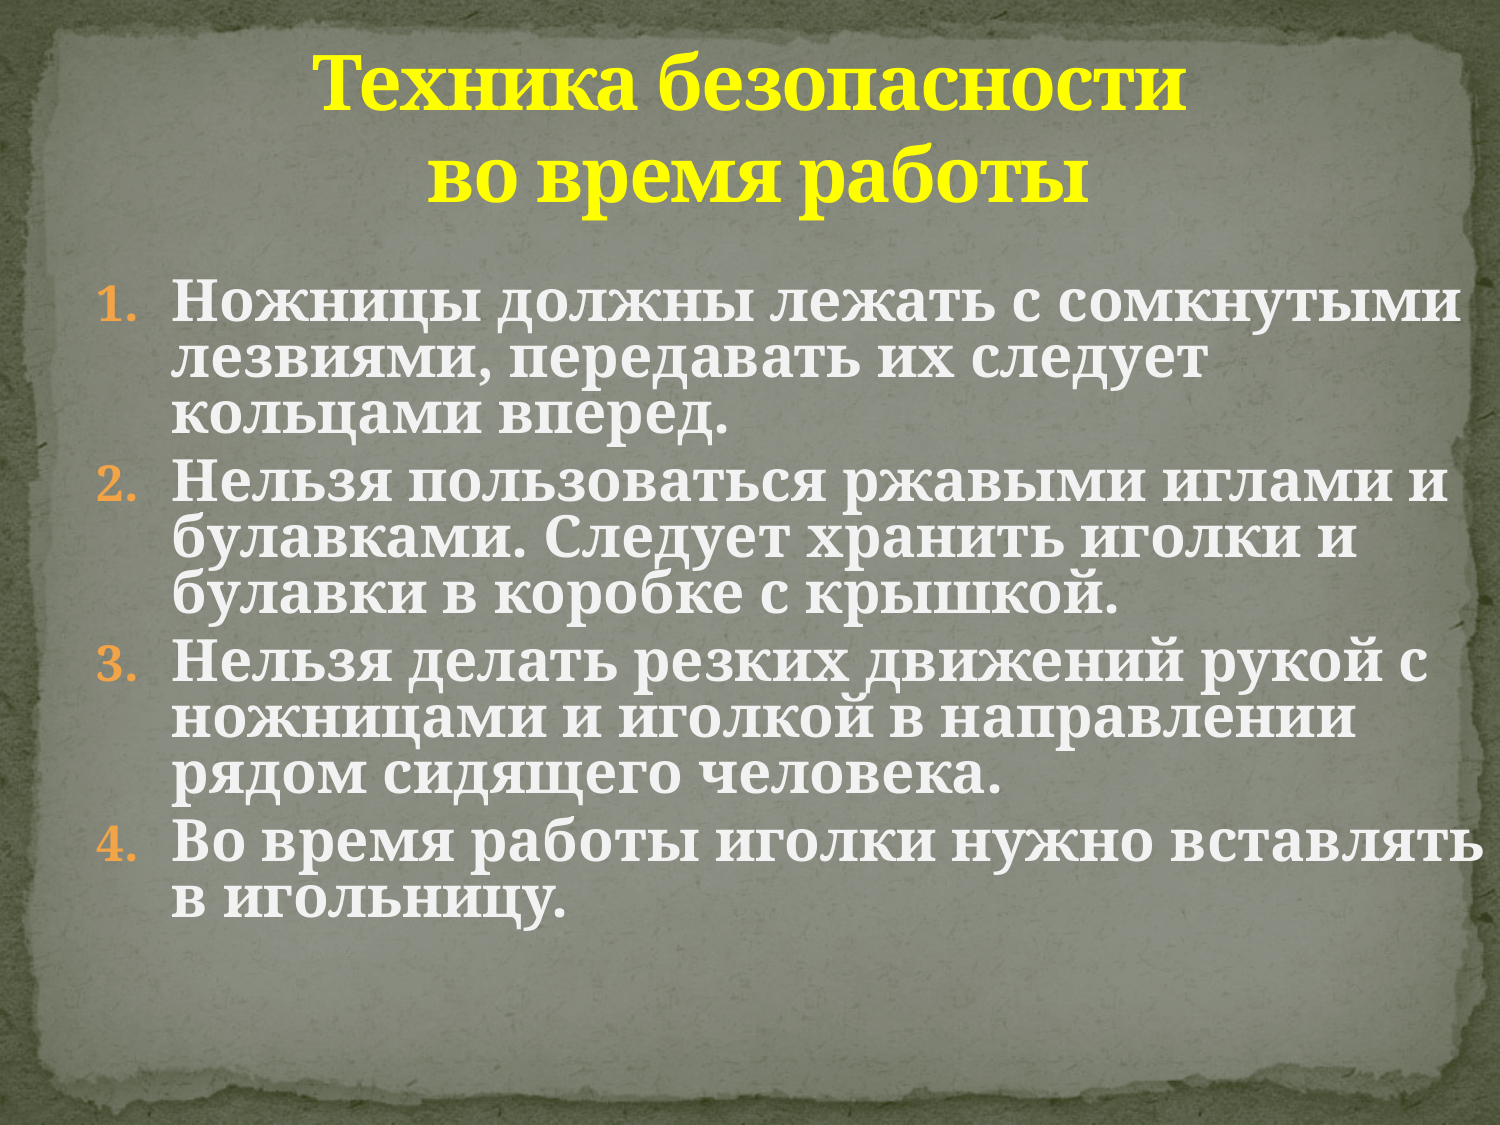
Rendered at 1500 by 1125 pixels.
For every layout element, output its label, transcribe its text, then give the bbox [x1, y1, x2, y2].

title Техника безопасности во время работы [74, 24, 1425, 225]
list Ножницы должны лежать с сомкнутыми лезвиями, передавать их следует кольцами вперед. Нельзя пользоваться ржавыми иглами и булавками. Следует хранить иголки и булавки в коробке с крышкой. Нельзя делать резких движений рукой с ножницами и иголкой в направлении рядом сидящего человека. Во время работы иголки нужно вставлять в игольницу. [82, 269, 1500, 1026]
